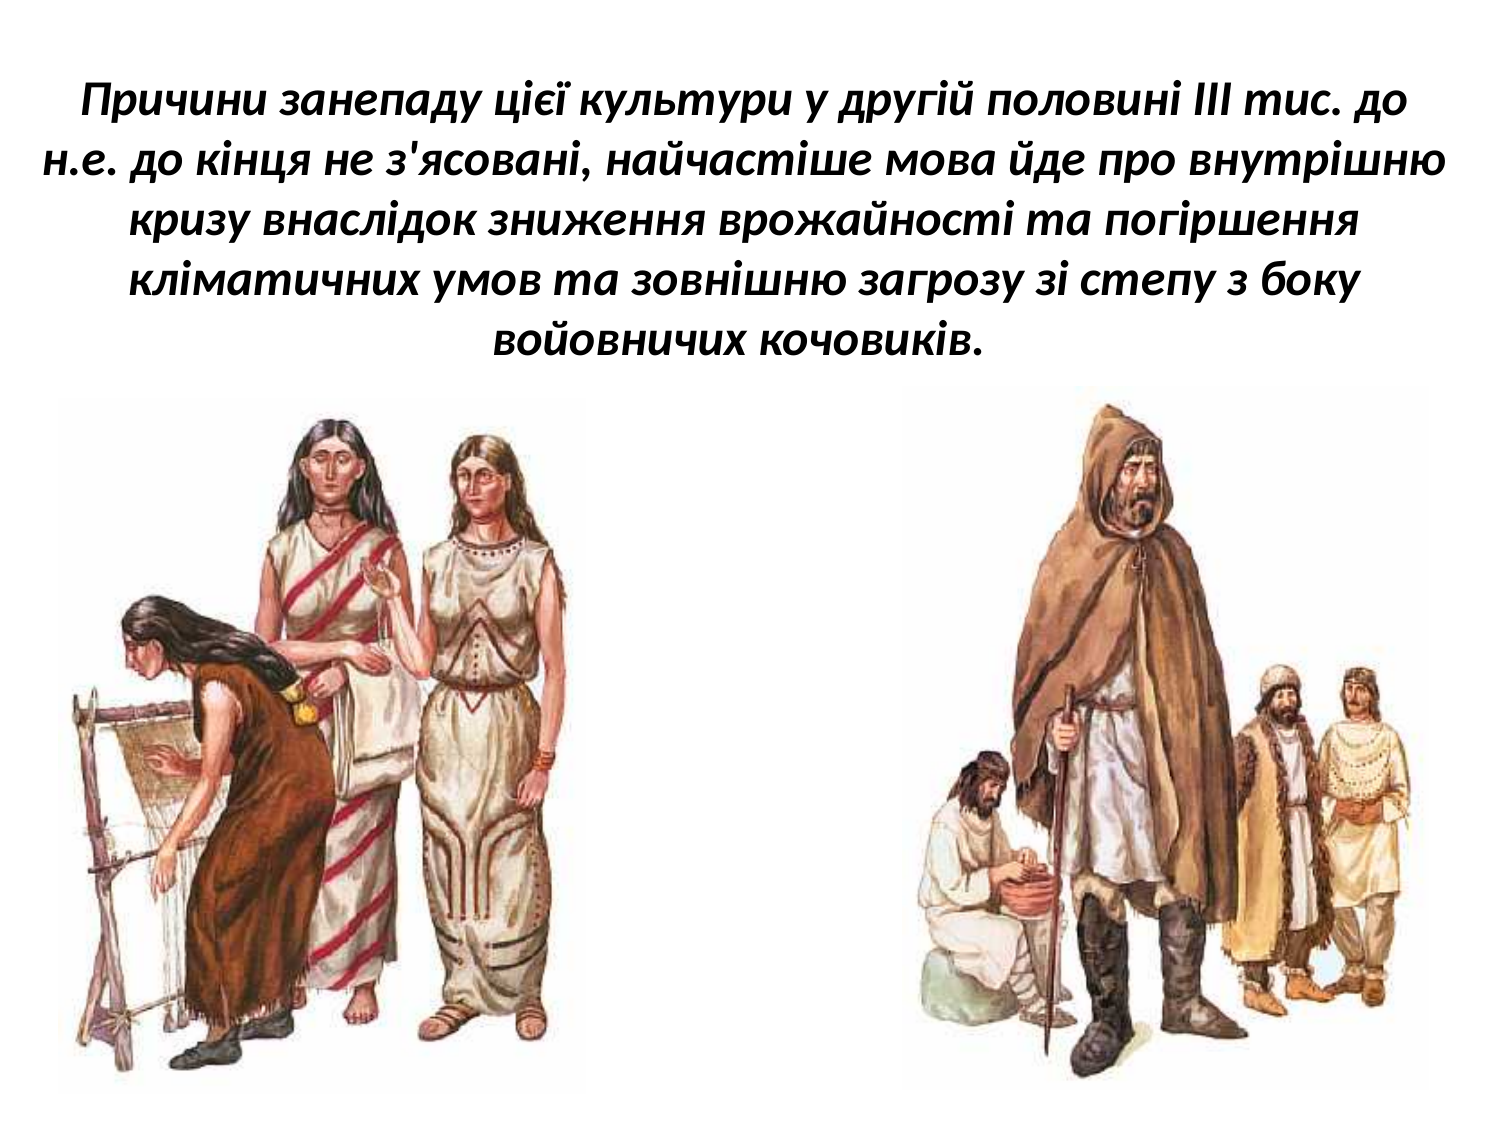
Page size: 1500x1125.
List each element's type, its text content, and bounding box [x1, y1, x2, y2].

picture [902, 386, 1429, 1090]
picture [58, 398, 587, 1094]
text_box Причини занепаду цієї культури у другій половині ІІІ тис. до н.е. до кінця не з'ясовані, найчастіше мова йде про внутрішню кризу внаслідок зниження врожайності та погіршення кліматичних умов та зовнішню загрозу зі степу з боку войовничих кочовиків. [23, 58, 1465, 374]
